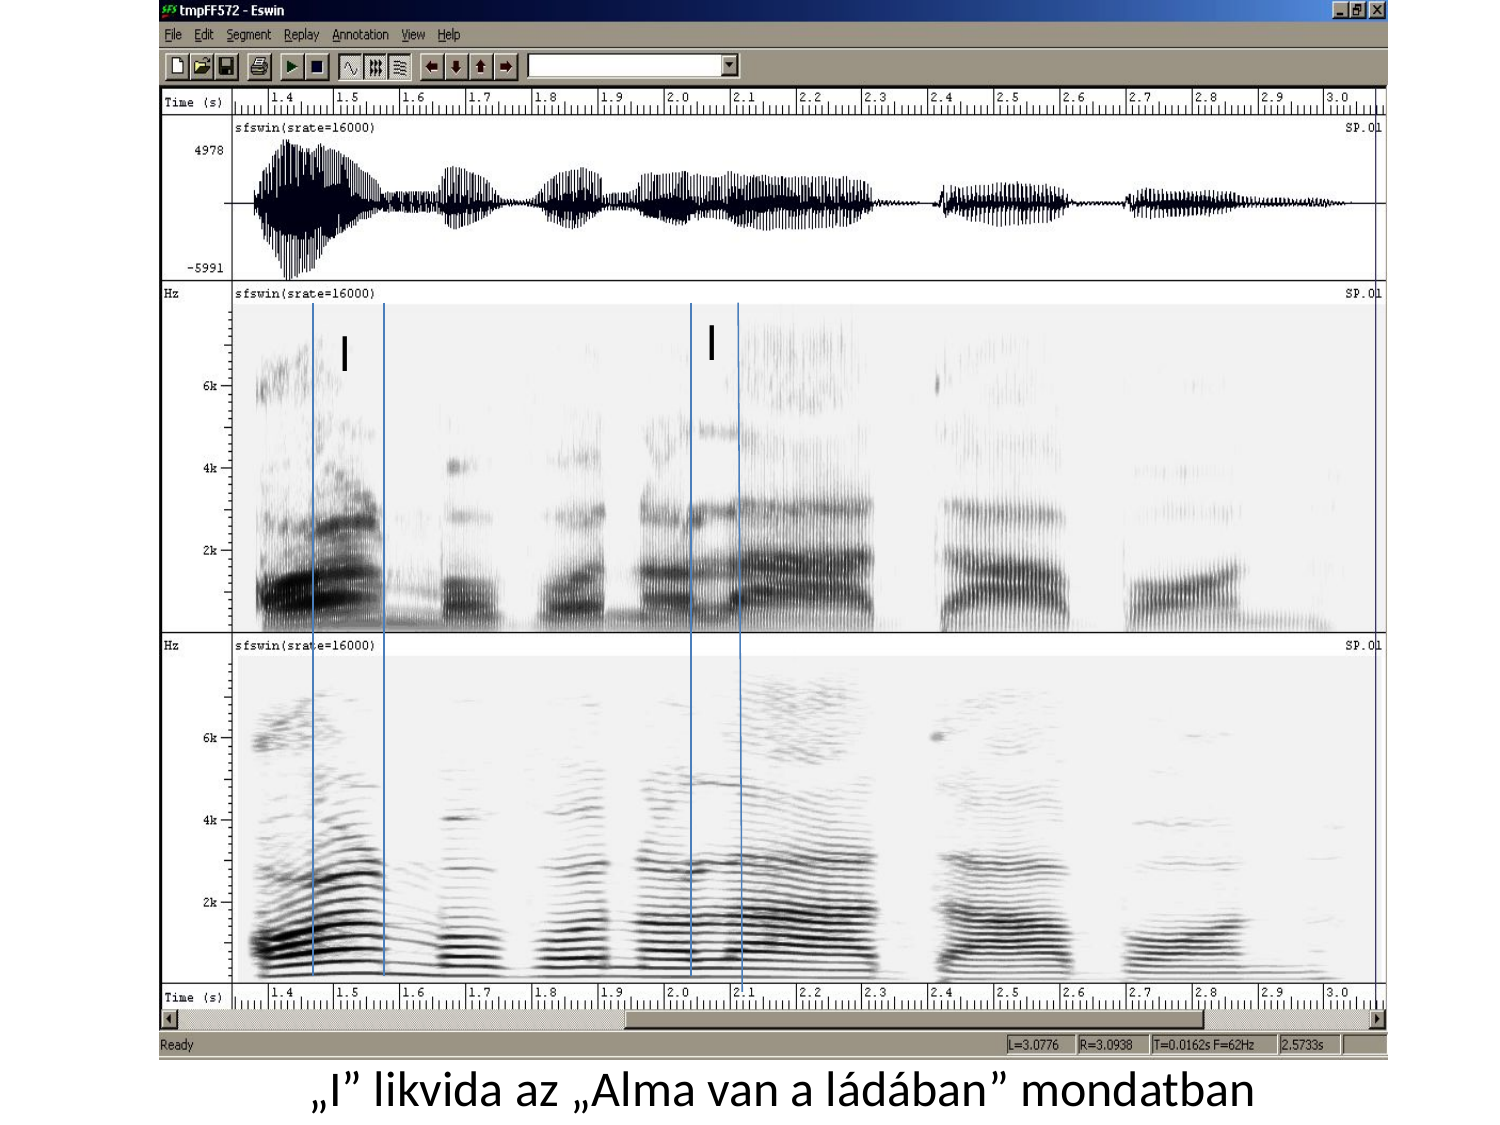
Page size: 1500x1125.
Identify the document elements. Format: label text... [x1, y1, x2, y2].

text_box „I” likvida az „Alma van a ládában” mondatban [293, 1069, 1272, 1124]
picture [159, 0, 1389, 1061]
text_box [737, 302, 743, 993]
